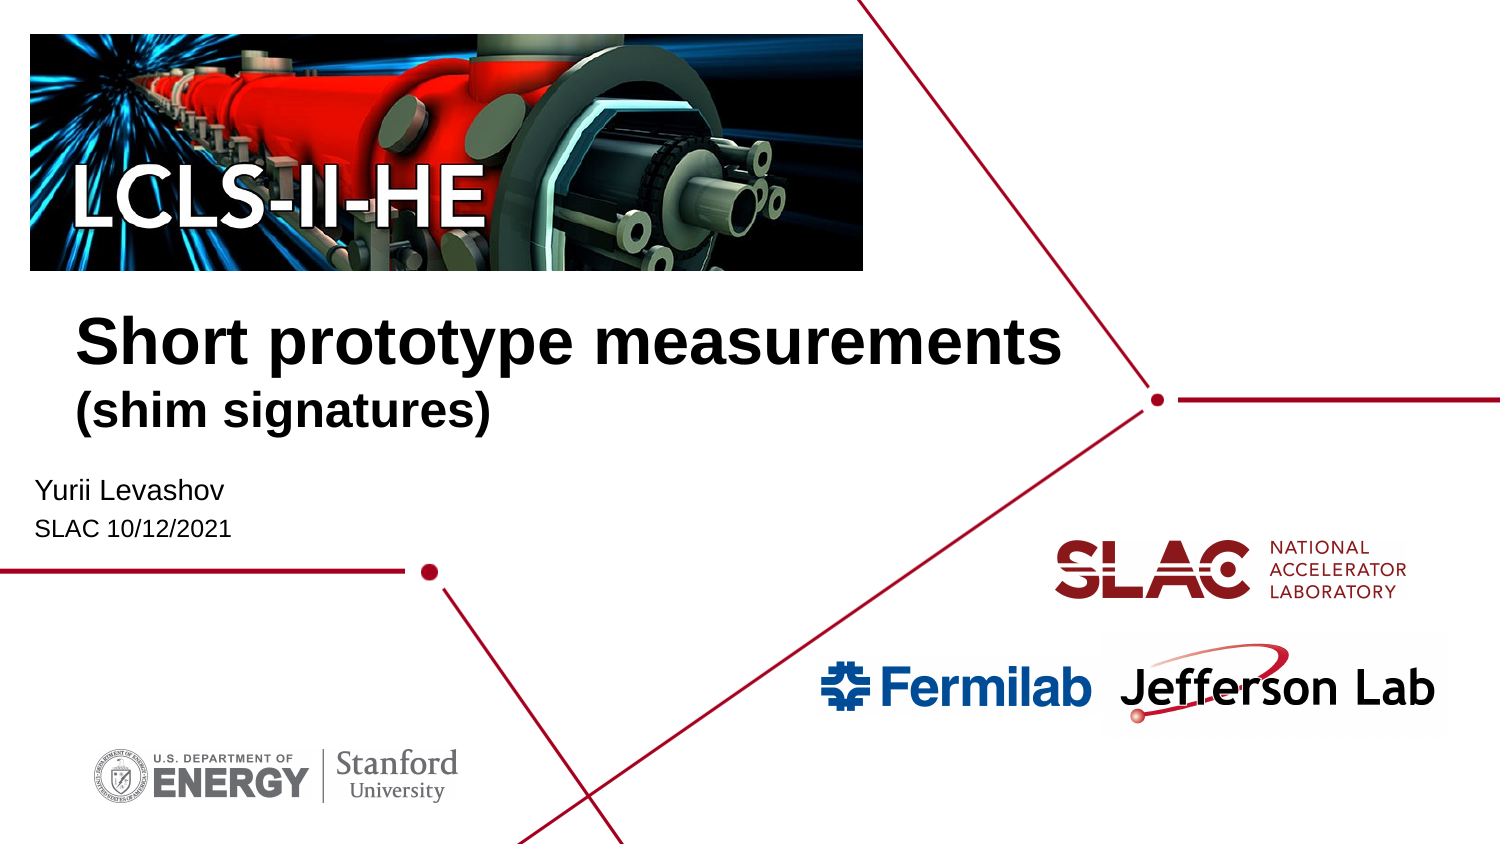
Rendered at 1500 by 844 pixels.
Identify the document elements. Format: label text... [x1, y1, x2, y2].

list Yurii Levashov SLAC 10/12/2021 [34, 471, 1349, 563]
text_box [610, 819, 642, 844]
picture [0, 0, 1500, 844]
title Short prototype measurements (shim signatures) [75, 303, 1406, 438]
